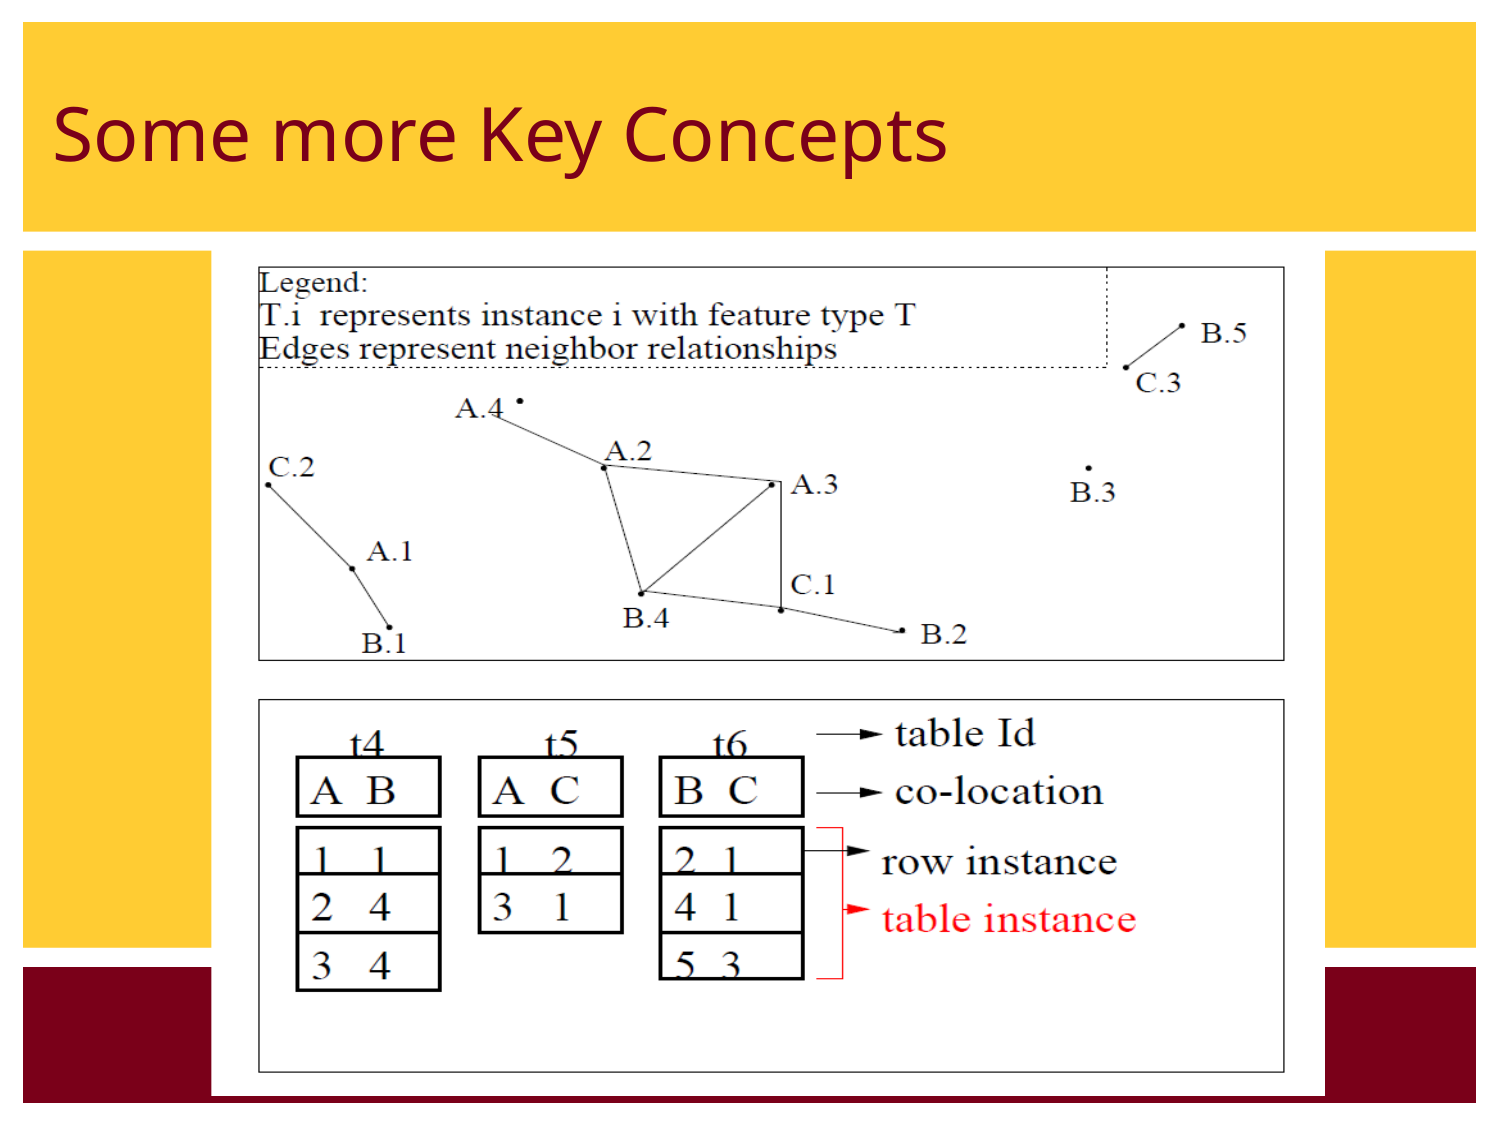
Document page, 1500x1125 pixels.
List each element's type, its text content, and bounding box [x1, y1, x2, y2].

picture [23, 22, 1476, 1103]
title Some more Key Concepts [37, 49, 1451, 213]
